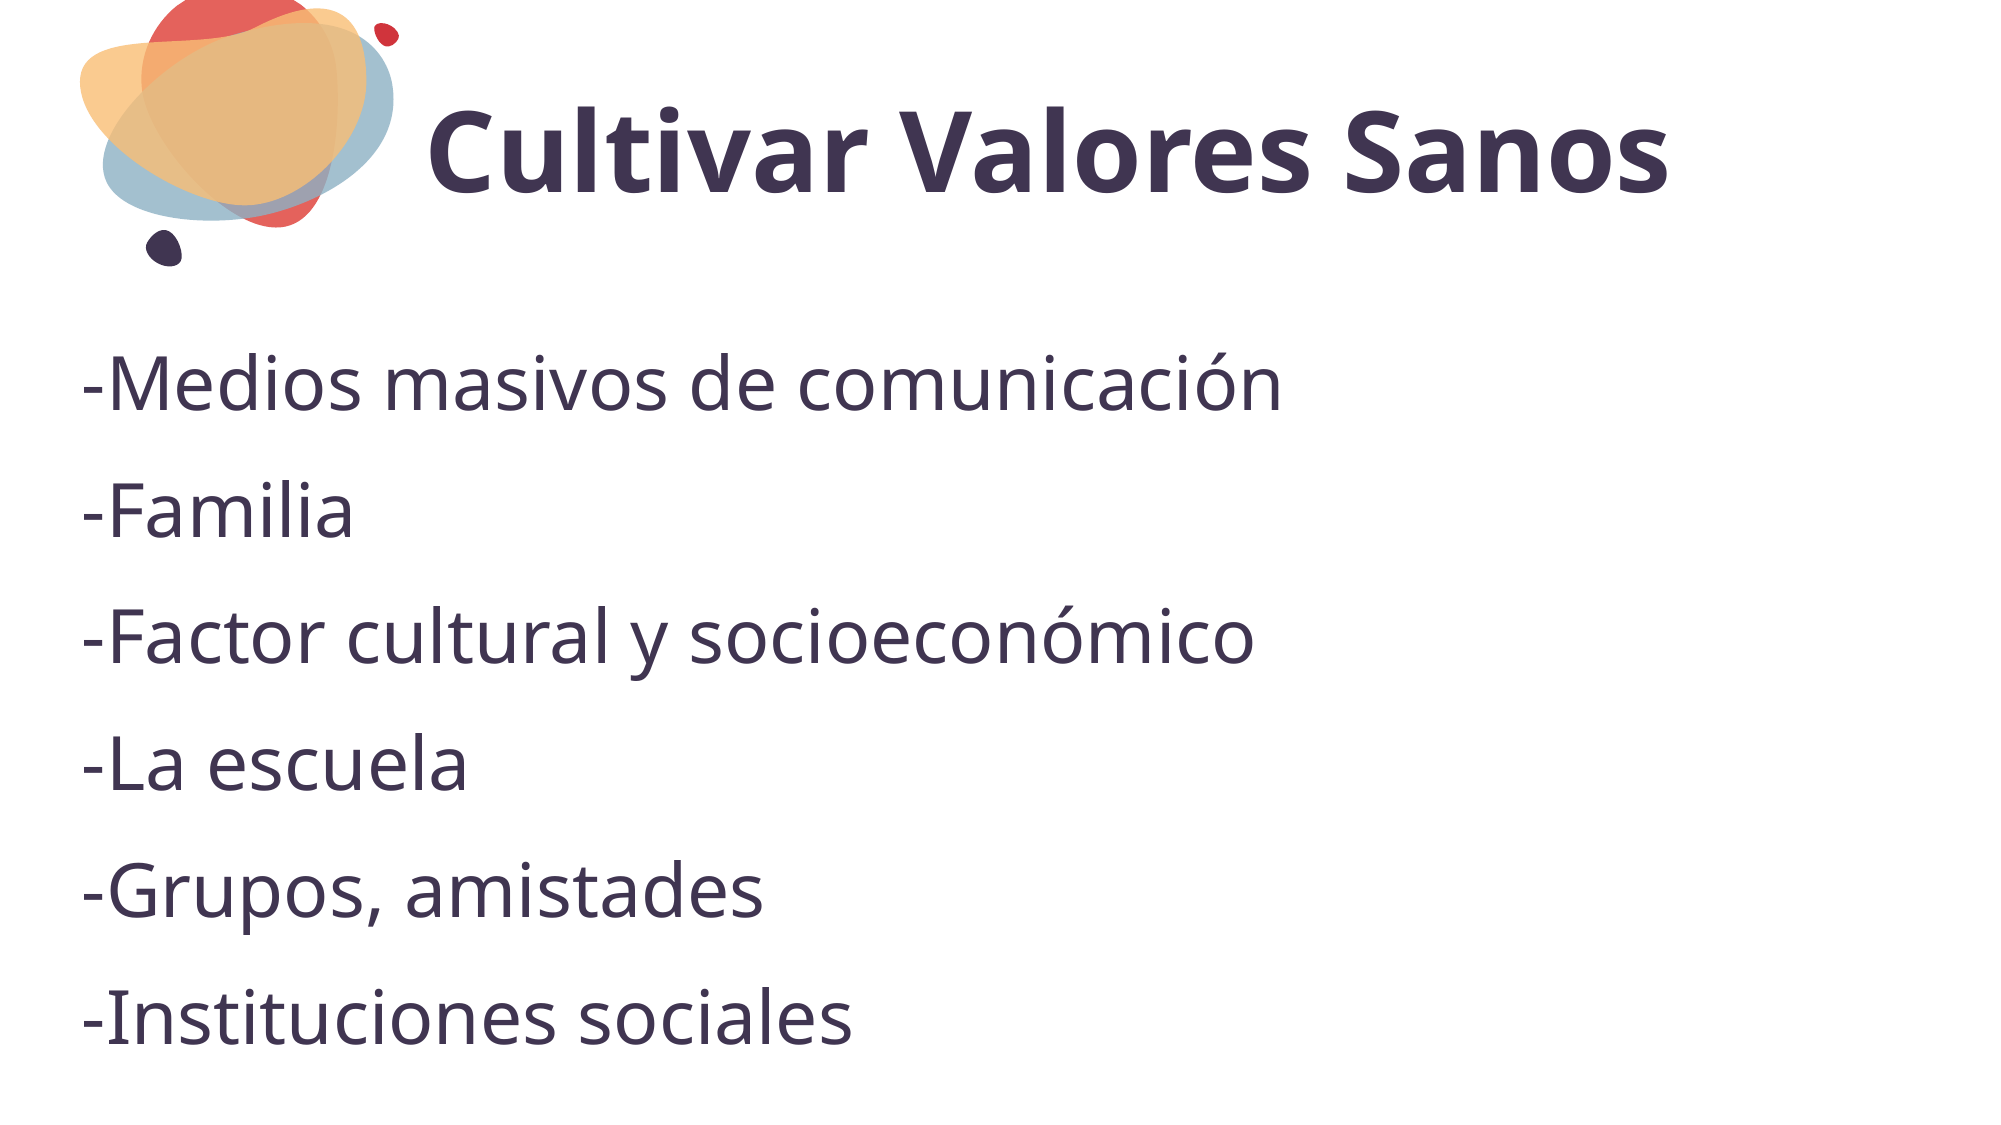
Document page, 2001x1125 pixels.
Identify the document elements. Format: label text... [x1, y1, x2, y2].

list -Medios masivos de comunicación -Familia -Factor cultural y socioeconómico -La escuela -Grupos, amistades -Instituciones sociales [66, 338, 1922, 1125]
title Cultivar Valores Sanos [409, 22, 1922, 291]
